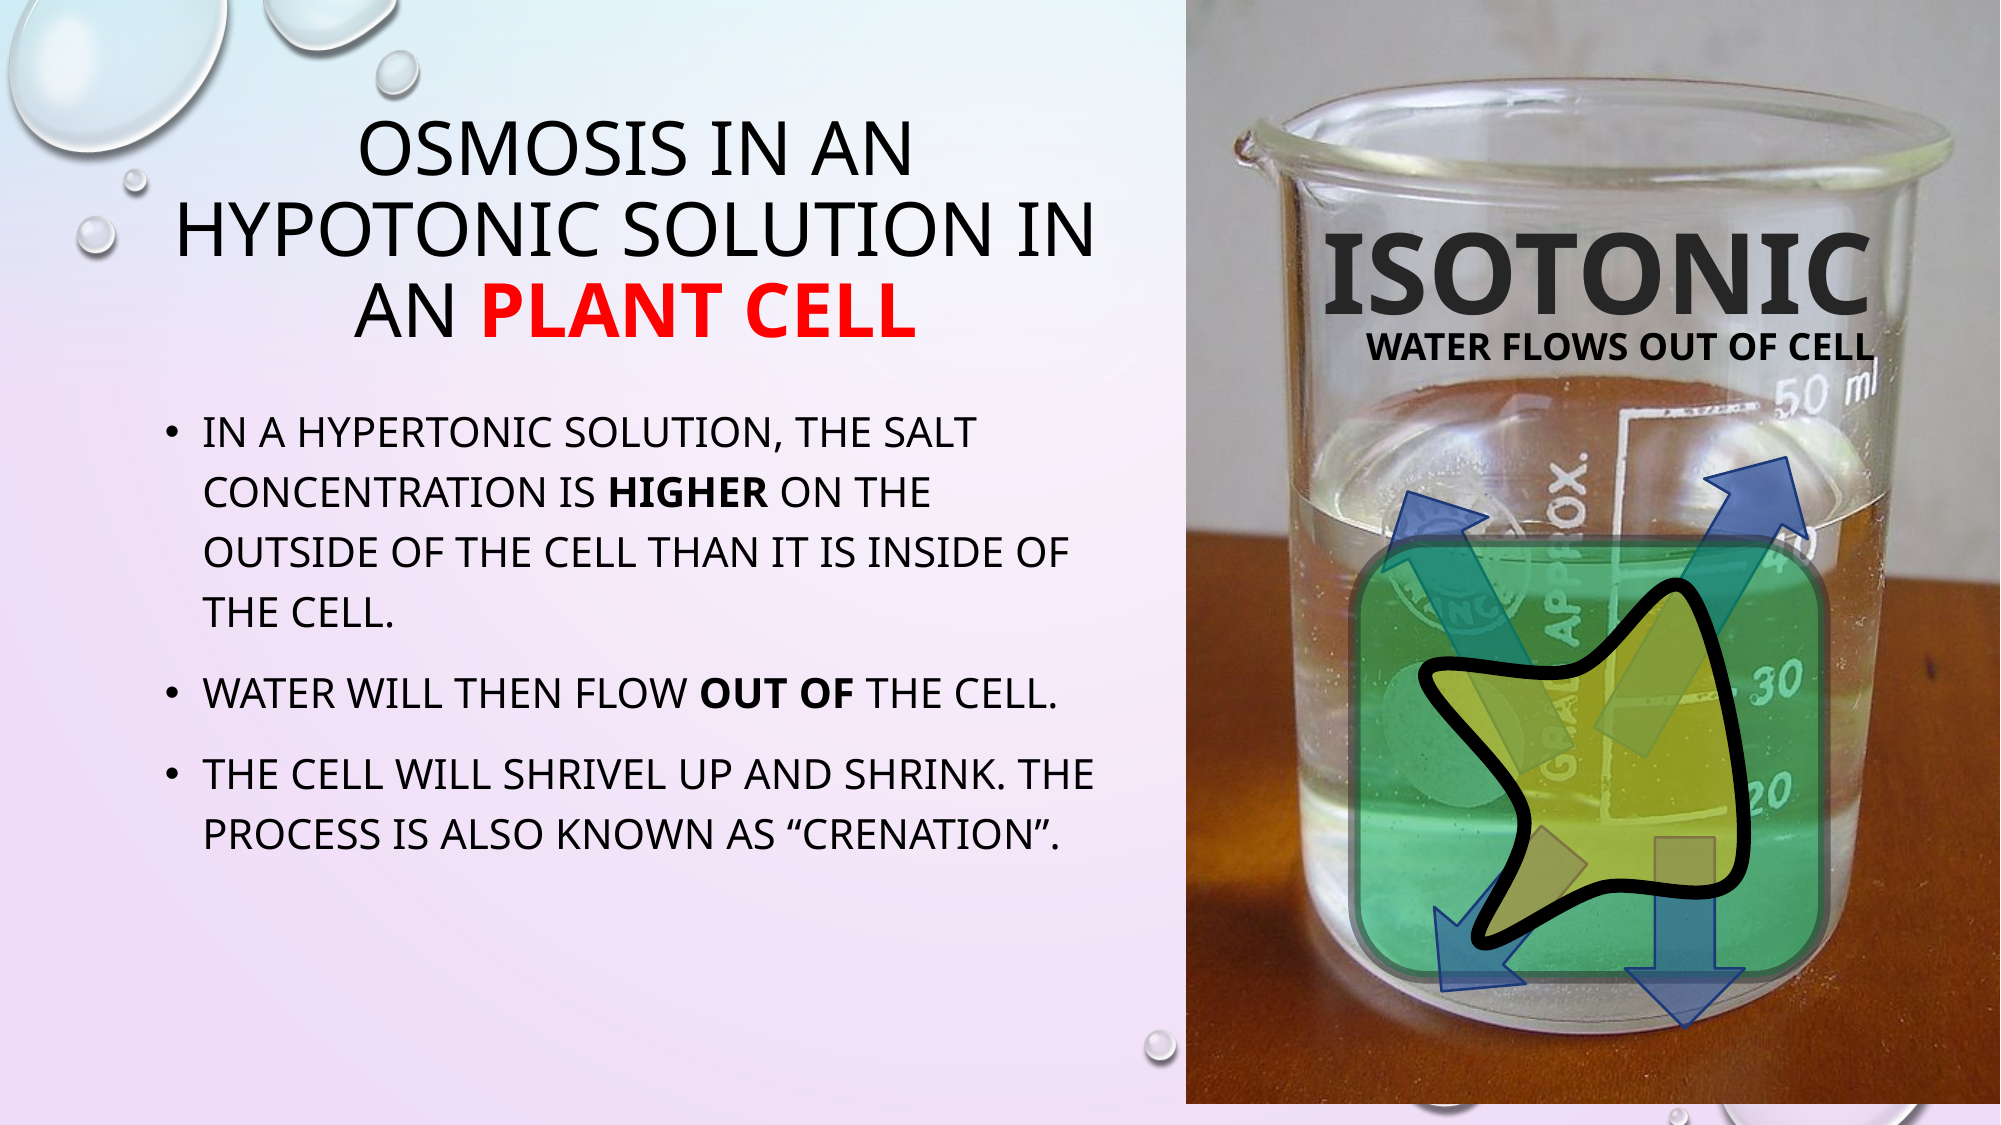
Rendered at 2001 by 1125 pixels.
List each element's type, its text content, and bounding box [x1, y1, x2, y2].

picture [0, 0, 2000, 1125]
list In a hypertonic solution, the salt concentration is HIGHER on the outside of the cell than it is inside of the cell. water will then flow out of the cell. The cell will shrivel up and shrink. The process is also known as “crenation”. [149, 388, 1123, 950]
title Osmosis in an hypotonic solution in an plant cell [149, 101, 1123, 364]
